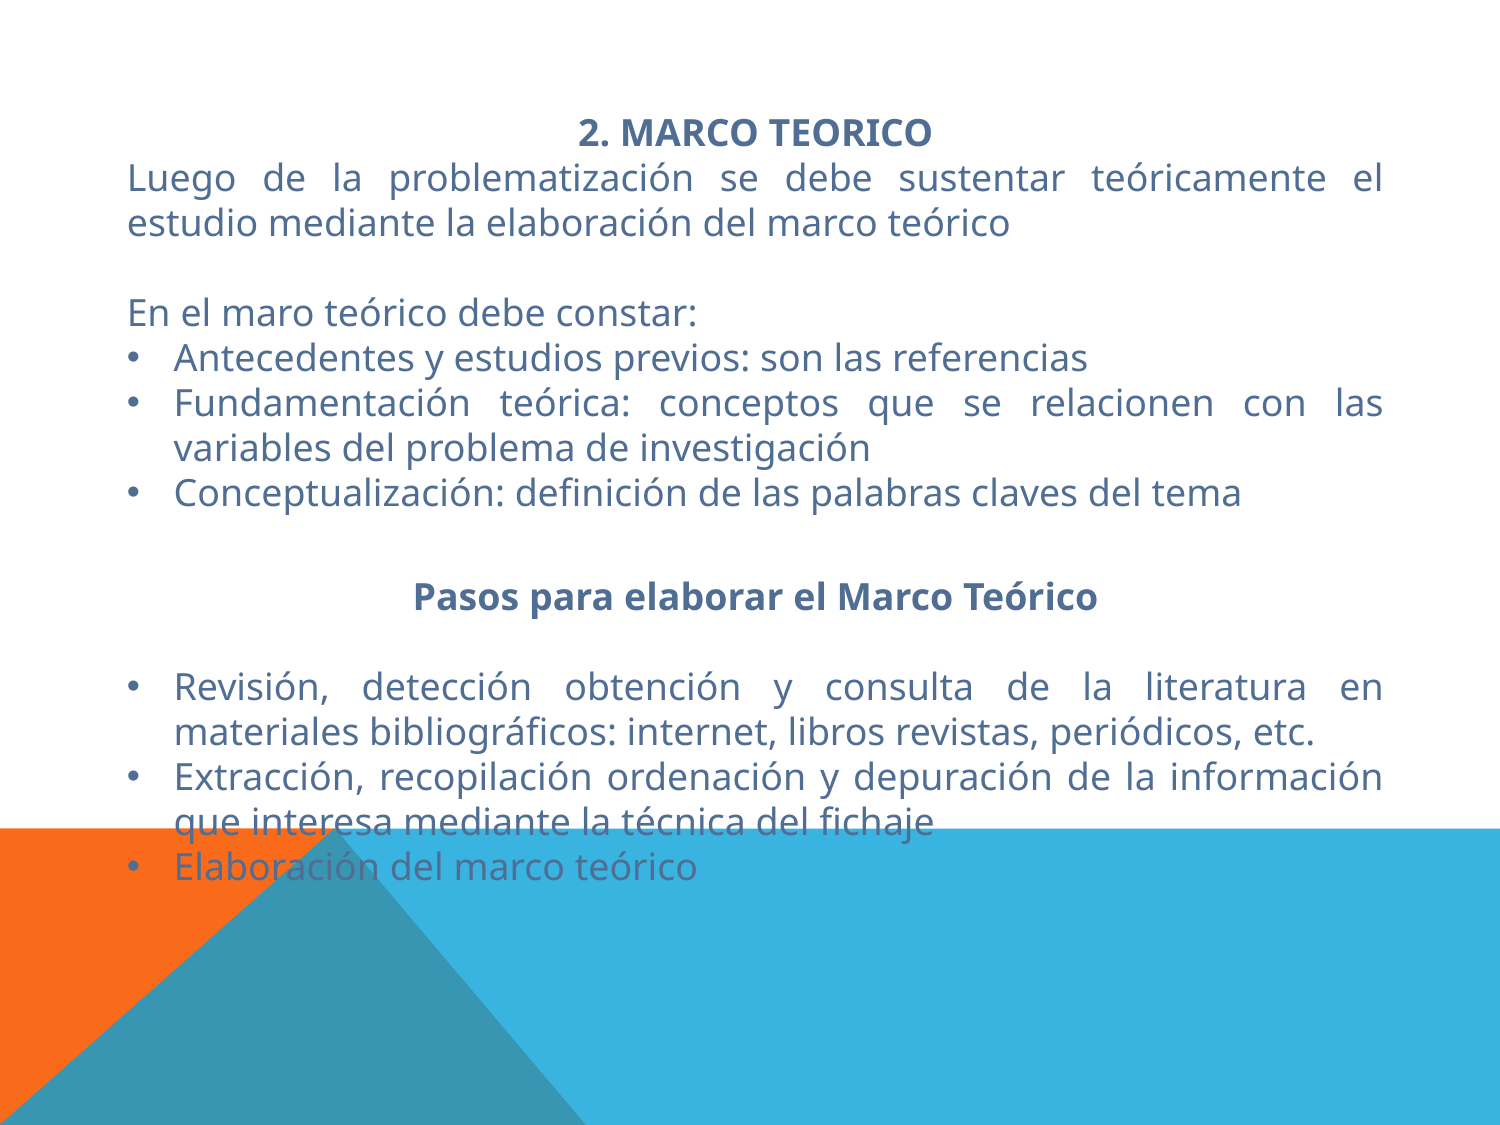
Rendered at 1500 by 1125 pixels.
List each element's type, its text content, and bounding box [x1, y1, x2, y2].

text_box Pasos para elaborar el Marco Teórico Revisión, detección obtención y consulta de la literatura en materiales bibliográficos: internet, libros revistas, periódicos, etc. Extracción, recopilación ordenación y depuración de la información que interesa mediante la técnica del fichaje Elaboración del marco teórico [112, 565, 1400, 941]
text_box 2. MARCO TEORICO Luego de la problematización se debe sustentar teóricamente el estudio mediante la elaboración del marco teórico En el maro teórico debe constar: Antecedentes y estudios previos: son las referencias Fundamentación teórica: conceptos que se relacionen con las variables del problema de investigación Conceptualización: definición de las palabras claves del tema [112, 101, 1400, 565]
